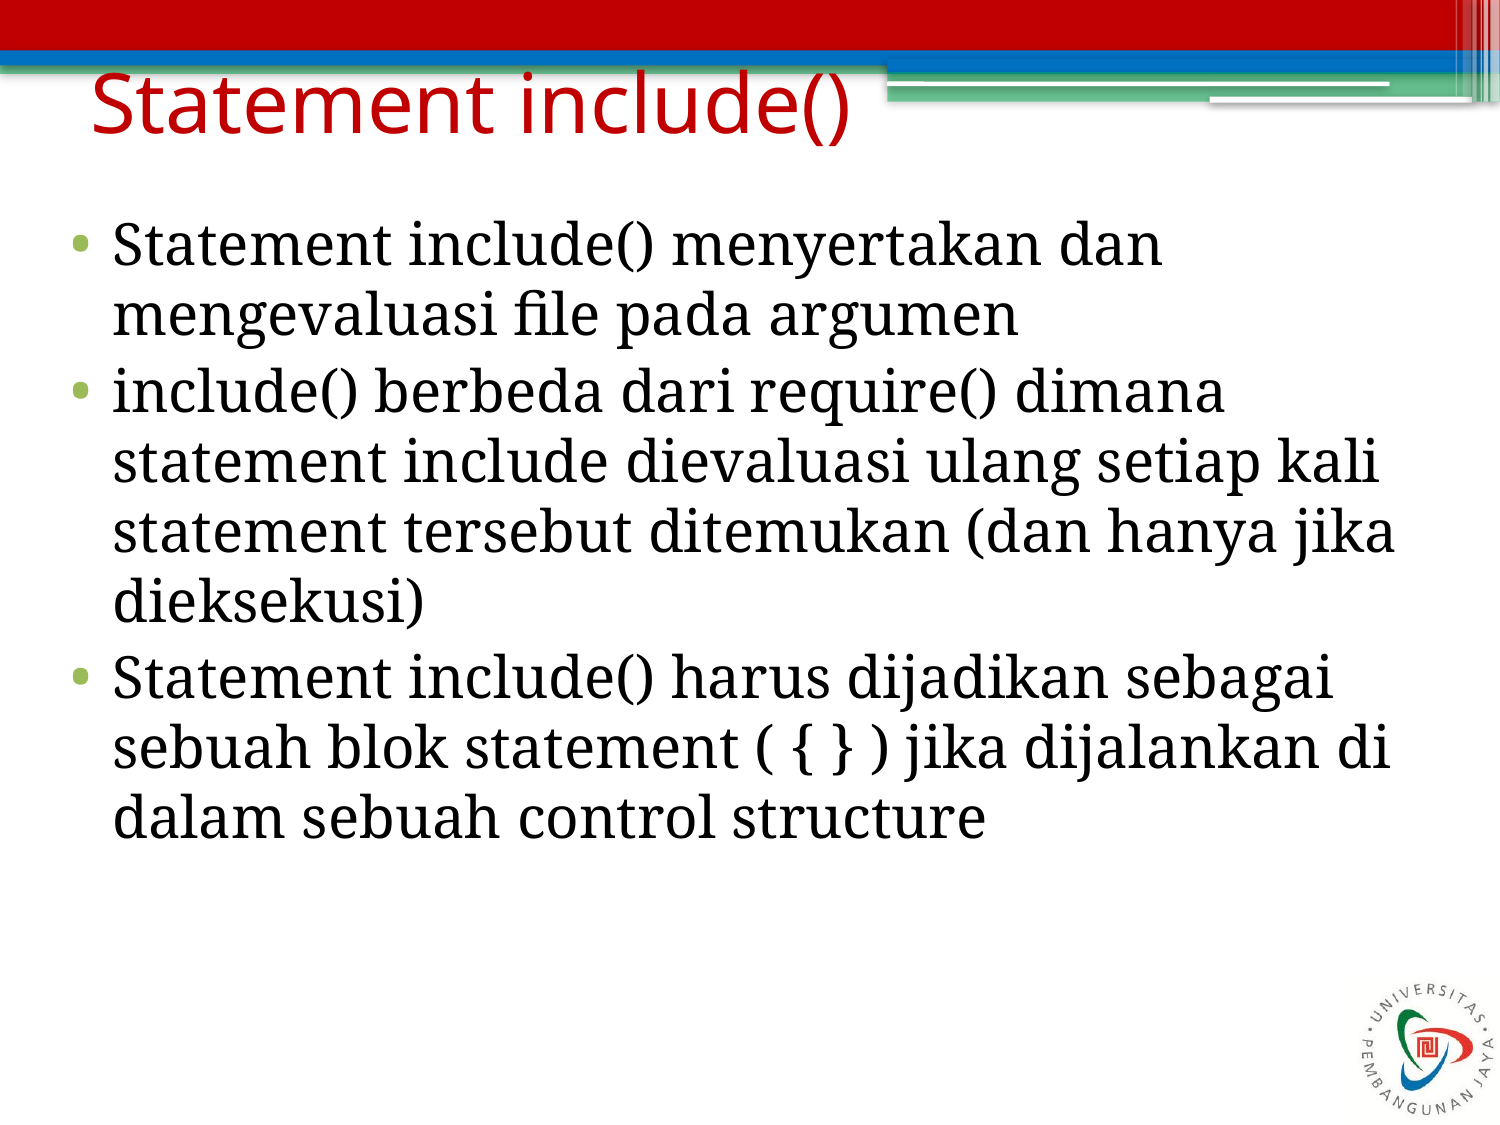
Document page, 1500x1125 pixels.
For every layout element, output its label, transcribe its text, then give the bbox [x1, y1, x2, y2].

picture [1352, 975, 1500, 1125]
title Statement include() [75, 24, 1425, 175]
list Statement include() menyertakan dan mengevaluasi file pada argumen include() berbeda dari require() dimana statement include dievaluasi ulang setiap kali statement tersebut ditemukan (dan hanya jika dieksekusi) Statement include() harus dijadikan sebagai sebuah blok statement ( { } ) jika dijalankan di dalam sebuah control structure [37, 200, 1450, 1088]
